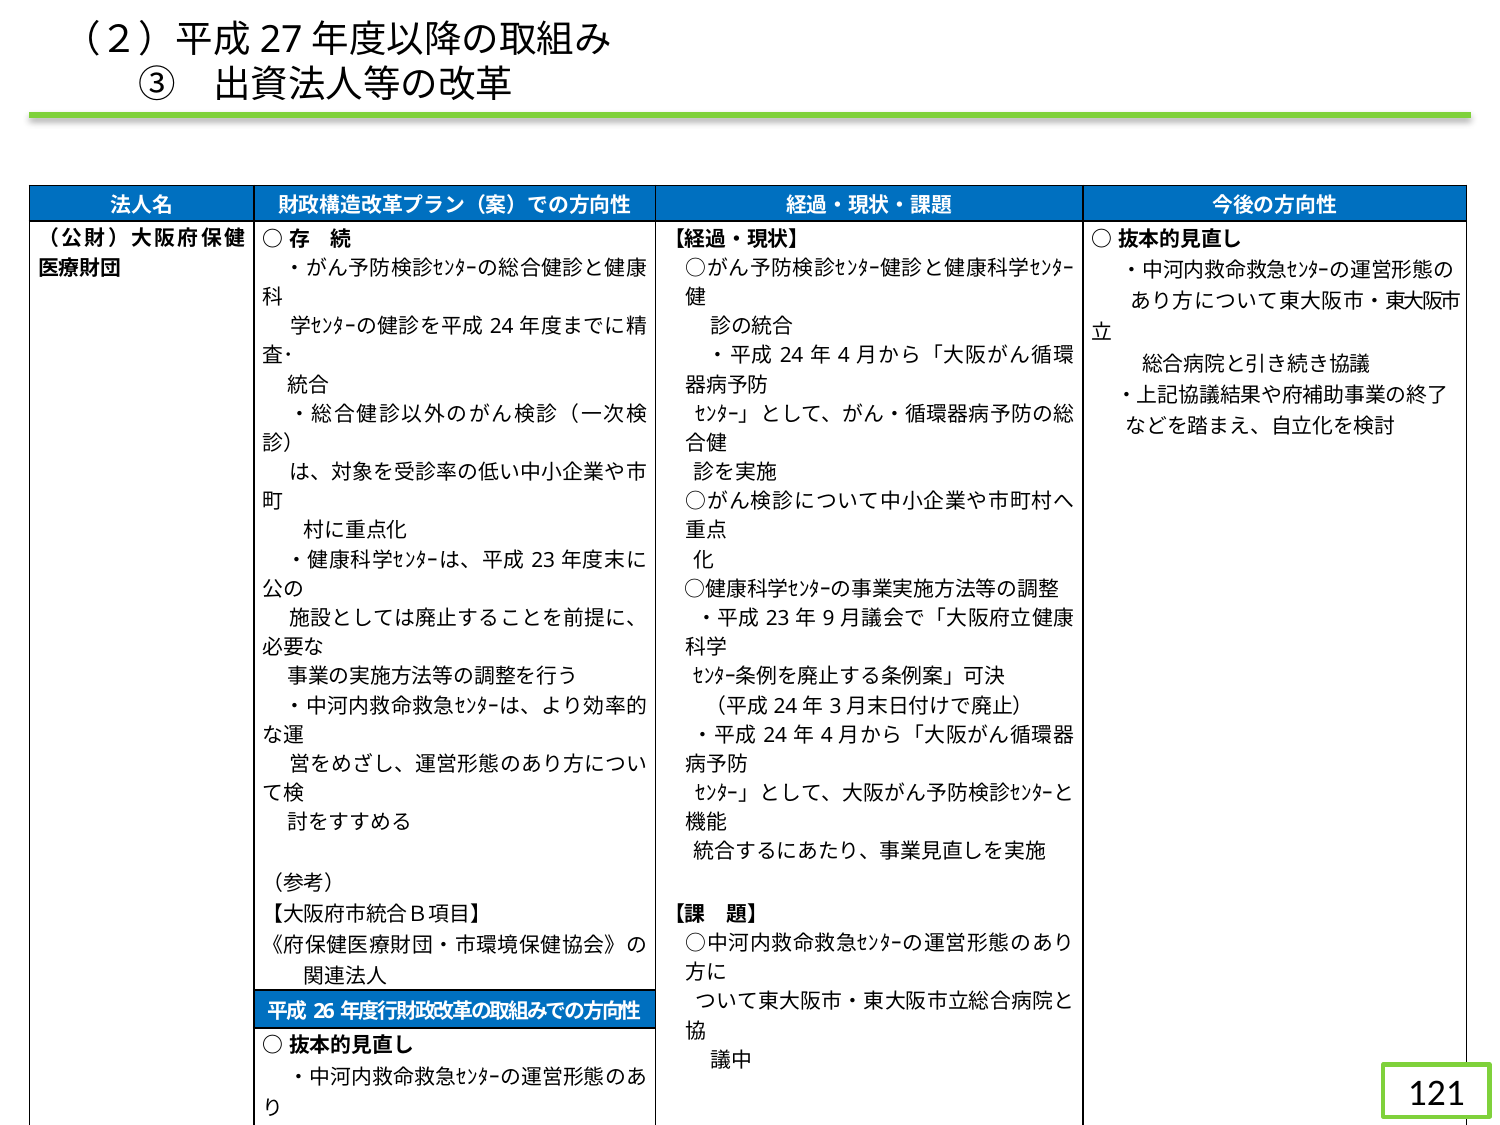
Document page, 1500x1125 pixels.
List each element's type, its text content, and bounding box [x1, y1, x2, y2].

table_cell 平成26年度行財政改革の取組みでの方向性 [255, 991, 655, 1027]
table_header 財政構造改革プラン（案）での方向性 [255, 186, 655, 220]
table_cell ○抜本的見直し ・中河内救命救急ｾﾝﾀｰの運営形態のあり 方について東大阪市・東大阪市立総合病 院と協議を継続 ・上記協議結果や府補助事業の終了など を踏まえ、自立化を検討 [255, 1029, 655, 1125]
table_cell 【経過・現状】 ○がん予防検診ｾﾝﾀｰ健診と健康科学ｾﾝﾀｰ健 診の統合 ・平成24年4月から「大阪がん循環器病予防 ｾﾝﾀｰ」として、がん・循環器病予防の総合健 診を実施 ○がん検診について中小企業や市町村へ重点 化 ○健康科学ｾﾝﾀｰの事業実施方法等の調整 ・平成23年9月議会で「大阪府立健康科学 ｾﾝﾀｰ条例を廃止する条例案」可決 （平成24年3月末日付けで廃止） ・平成24年4月から「大阪がん循環器病予防 ｾﾝﾀｰ」として、大阪がん予防検診ｾﾝﾀｰと機能 統合するにあたり、事業見直しを実施 【課 題】 ○中河内救命救急ｾﾝﾀｰの運営形態のあり方に ついて東大阪市・東大阪市立総合病院と協 議中 [656, 222, 1082, 1125]
text_box 120 [1381, 1062, 1492, 1119]
table_cell ○抜本的見直し ・中河内救命救急ｾﾝﾀｰの運営形態の あり方について東大阪市・東大阪市立 総合病院と引き続き協議 ・上記協議結果や府補助事業の終了 などを踏まえ、自立化を検討 [1084, 222, 1466, 1125]
table_cell ○存 続 ・がん予防検診ｾﾝﾀｰの総合健診と健康科 学ｾﾝﾀｰの健診を平成24年度までに精査･ 統合 ・総合健診以外のがん検診（一次検診） は、対象を受診率の低い中小企業や市町 村に重点化 ・健康科学ｾﾝﾀｰは、平成23年度末に公の 施設としては廃止することを前提に、必要な 事業の実施方法等の調整を行う ・中河内救命救急ｾﾝﾀｰは、より効率的な運 営をめざし、運営形態のあり方について検 討をすすめる （参考） 【大阪府市統合Ｂ項目】 《府保健医療財団・市環境保健協会》の 関連法人 [255, 222, 655, 989]
table_header 法人名 [30, 186, 253, 220]
table_header 経過・現状・課題 [656, 186, 1082, 220]
text_box （２）平成27年度以降の取組み ③ 出資法人等の改革 [48, 7, 1384, 111]
table_header 今後の方向性 [1084, 186, 1466, 220]
table_cell （公財）大阪府保健医療財団 [30, 222, 253, 1125]
